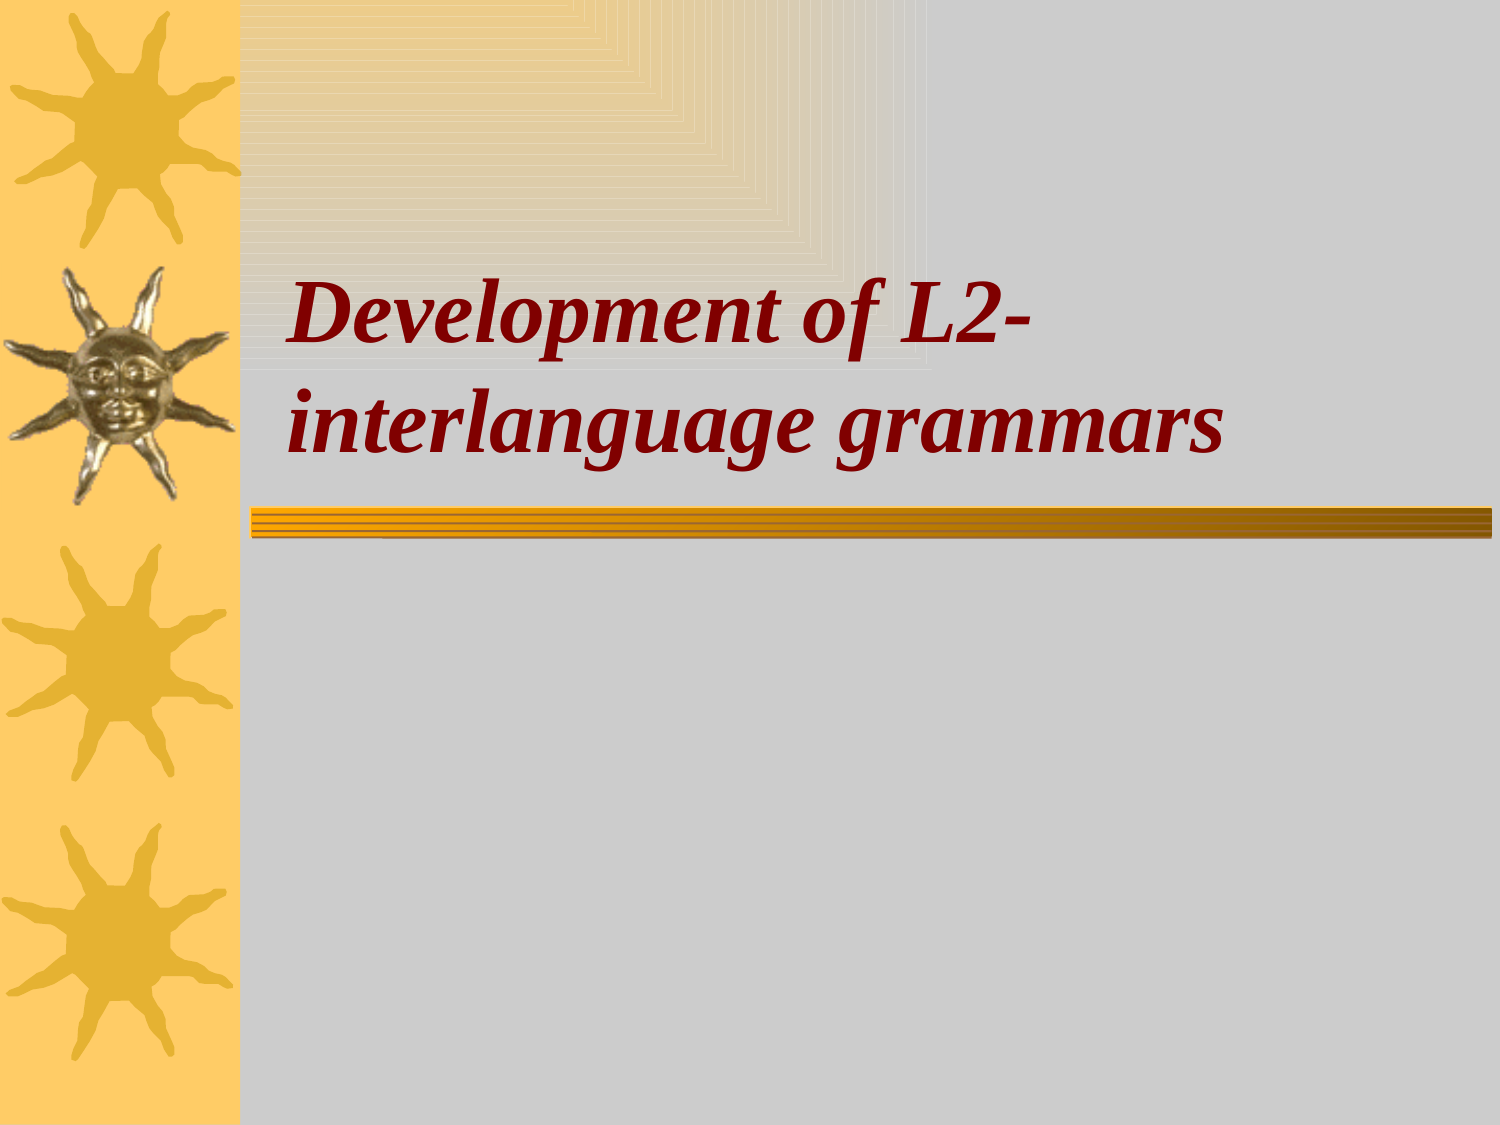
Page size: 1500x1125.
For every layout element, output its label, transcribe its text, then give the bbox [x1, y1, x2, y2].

picture [0, 263, 240, 510]
title Development of L2-interlanguage grammars [270, 237, 1484, 485]
